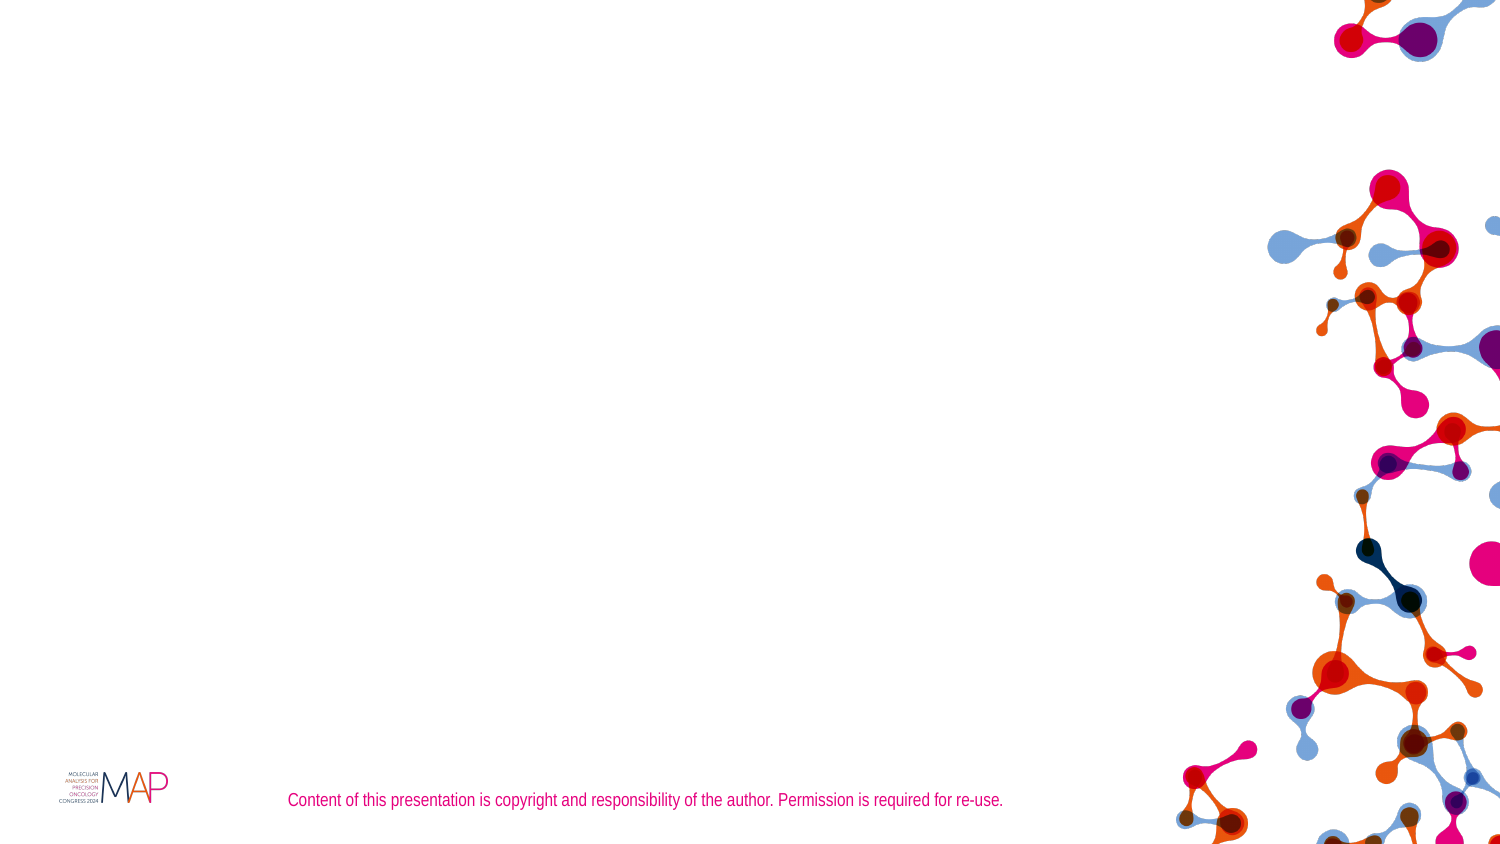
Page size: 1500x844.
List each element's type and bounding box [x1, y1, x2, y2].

picture [1176, 0, 1500, 844]
picture [59, 772, 168, 803]
